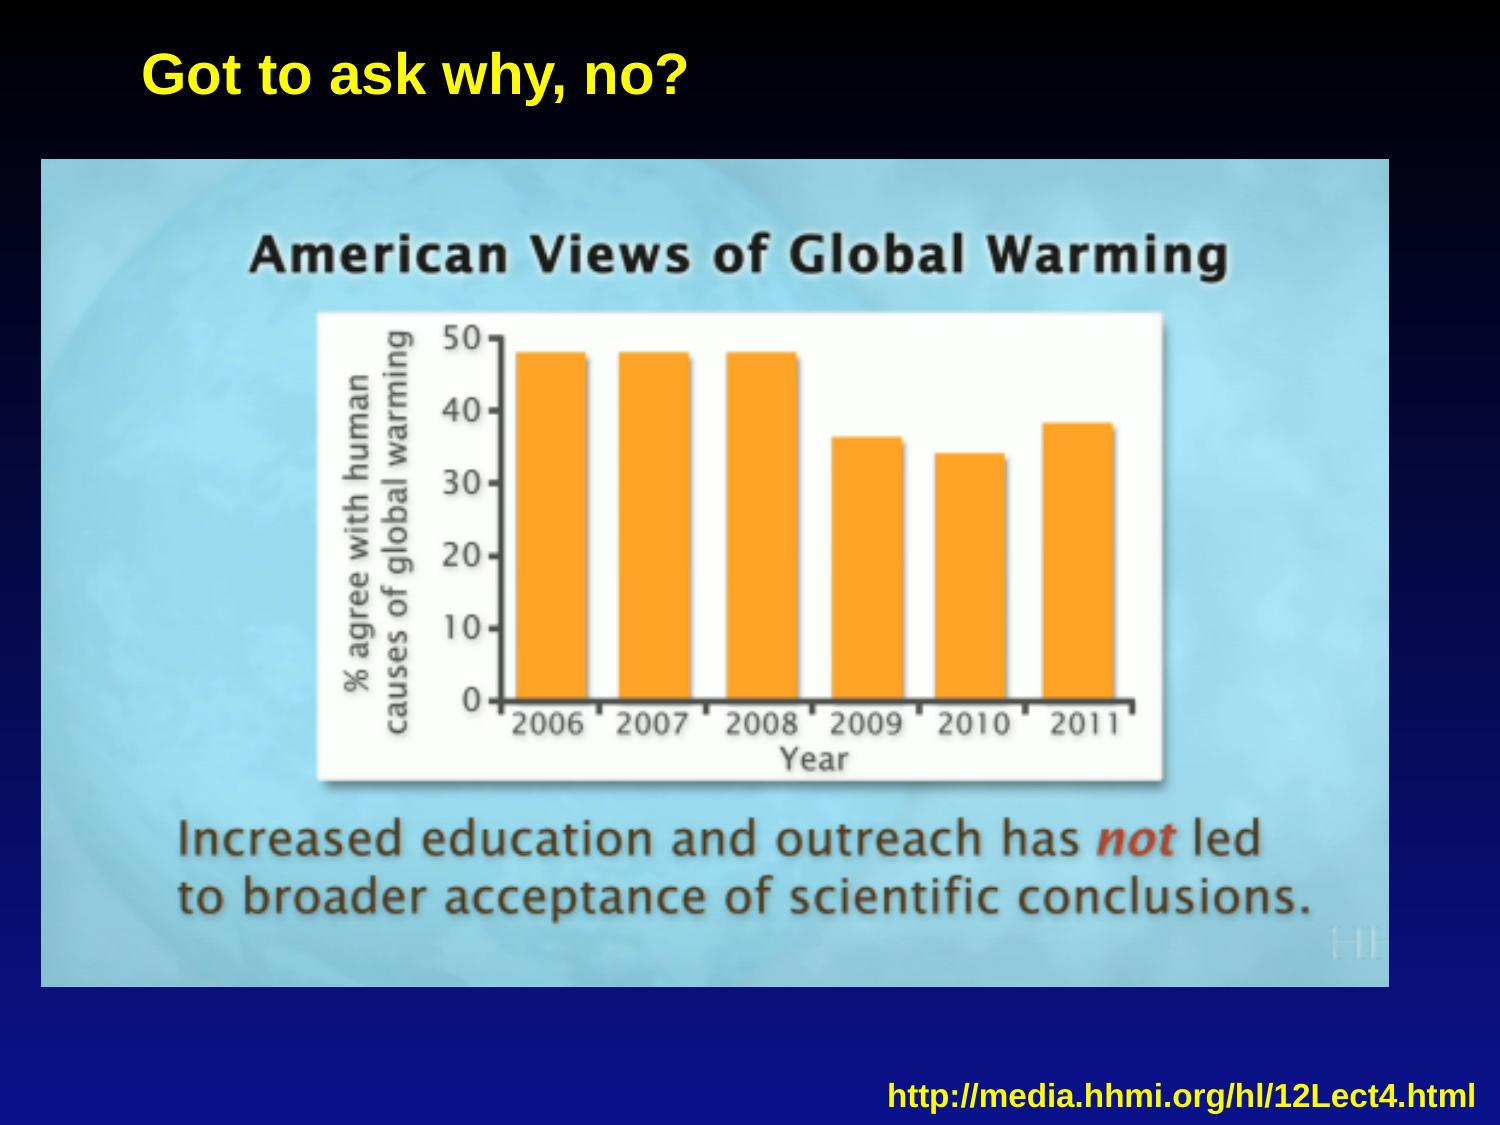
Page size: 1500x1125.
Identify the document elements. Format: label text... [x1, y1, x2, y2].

text_box Got to ask why, no? [56, 28, 776, 114]
picture [41, 159, 1389, 987]
text_box http://media.hhmi.org/hl/12Lect4.html [872, 1066, 1493, 1122]
